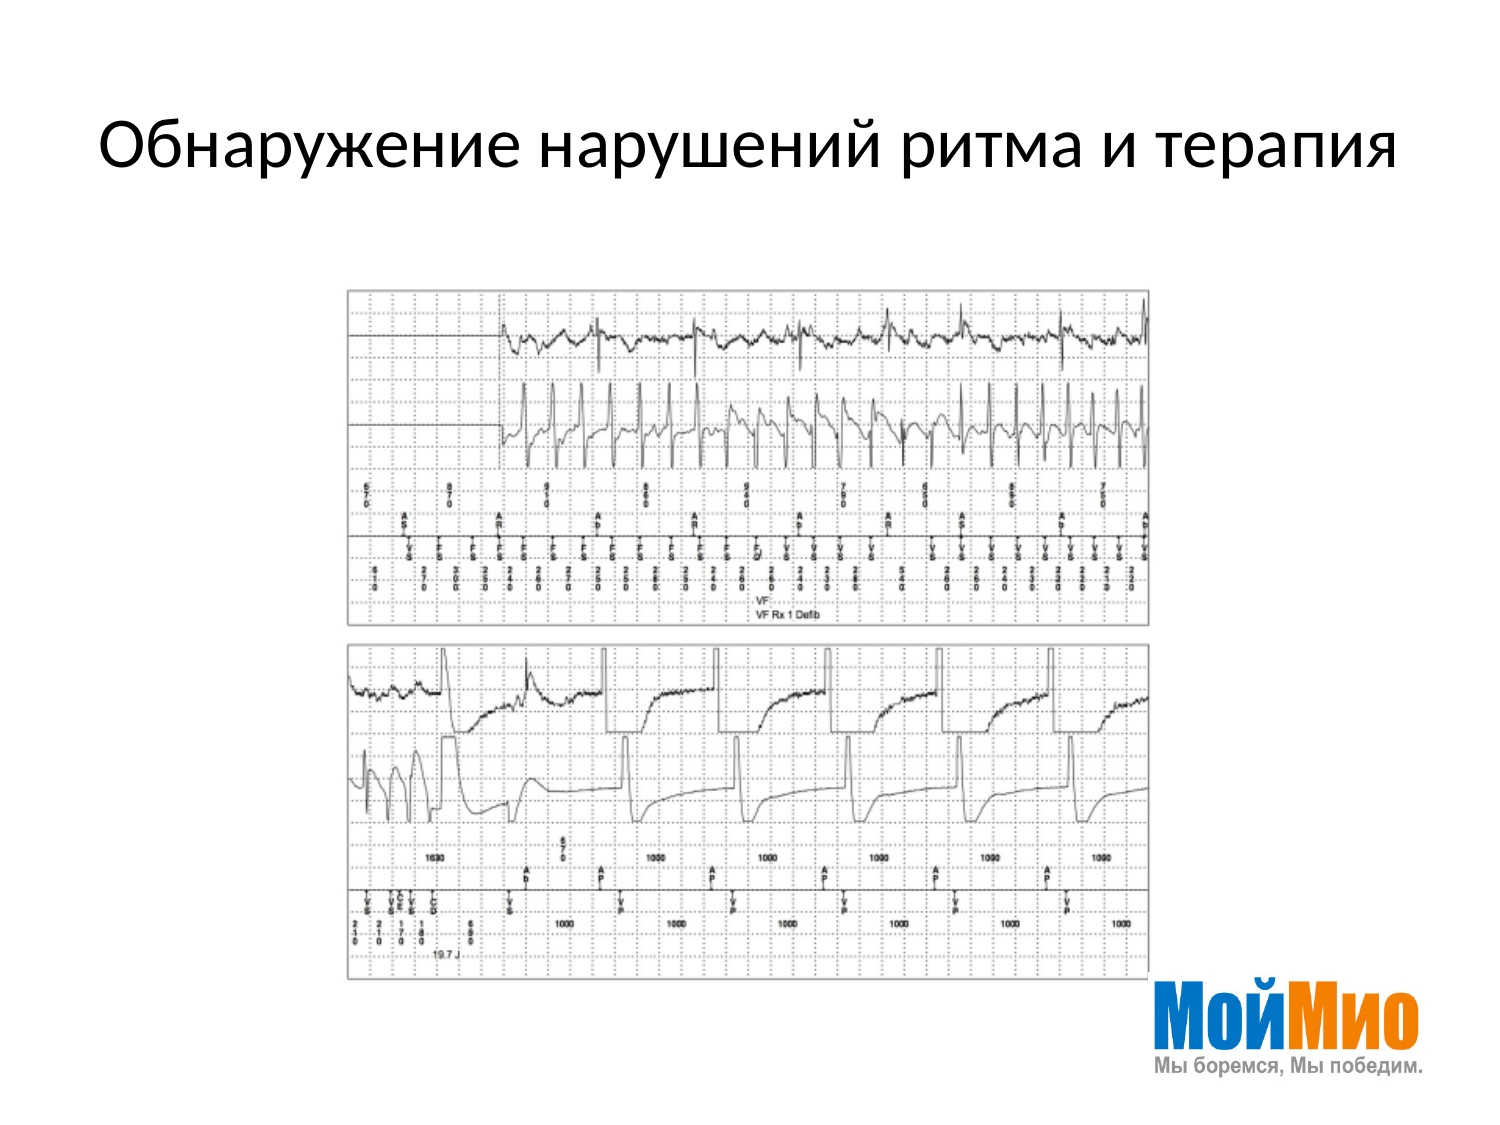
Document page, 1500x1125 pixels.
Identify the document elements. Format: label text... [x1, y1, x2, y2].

title Обнаружение нарушений ритма и терапия [75, 45, 1425, 233]
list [341, 282, 1159, 985]
picture [1148, 972, 1430, 1081]
